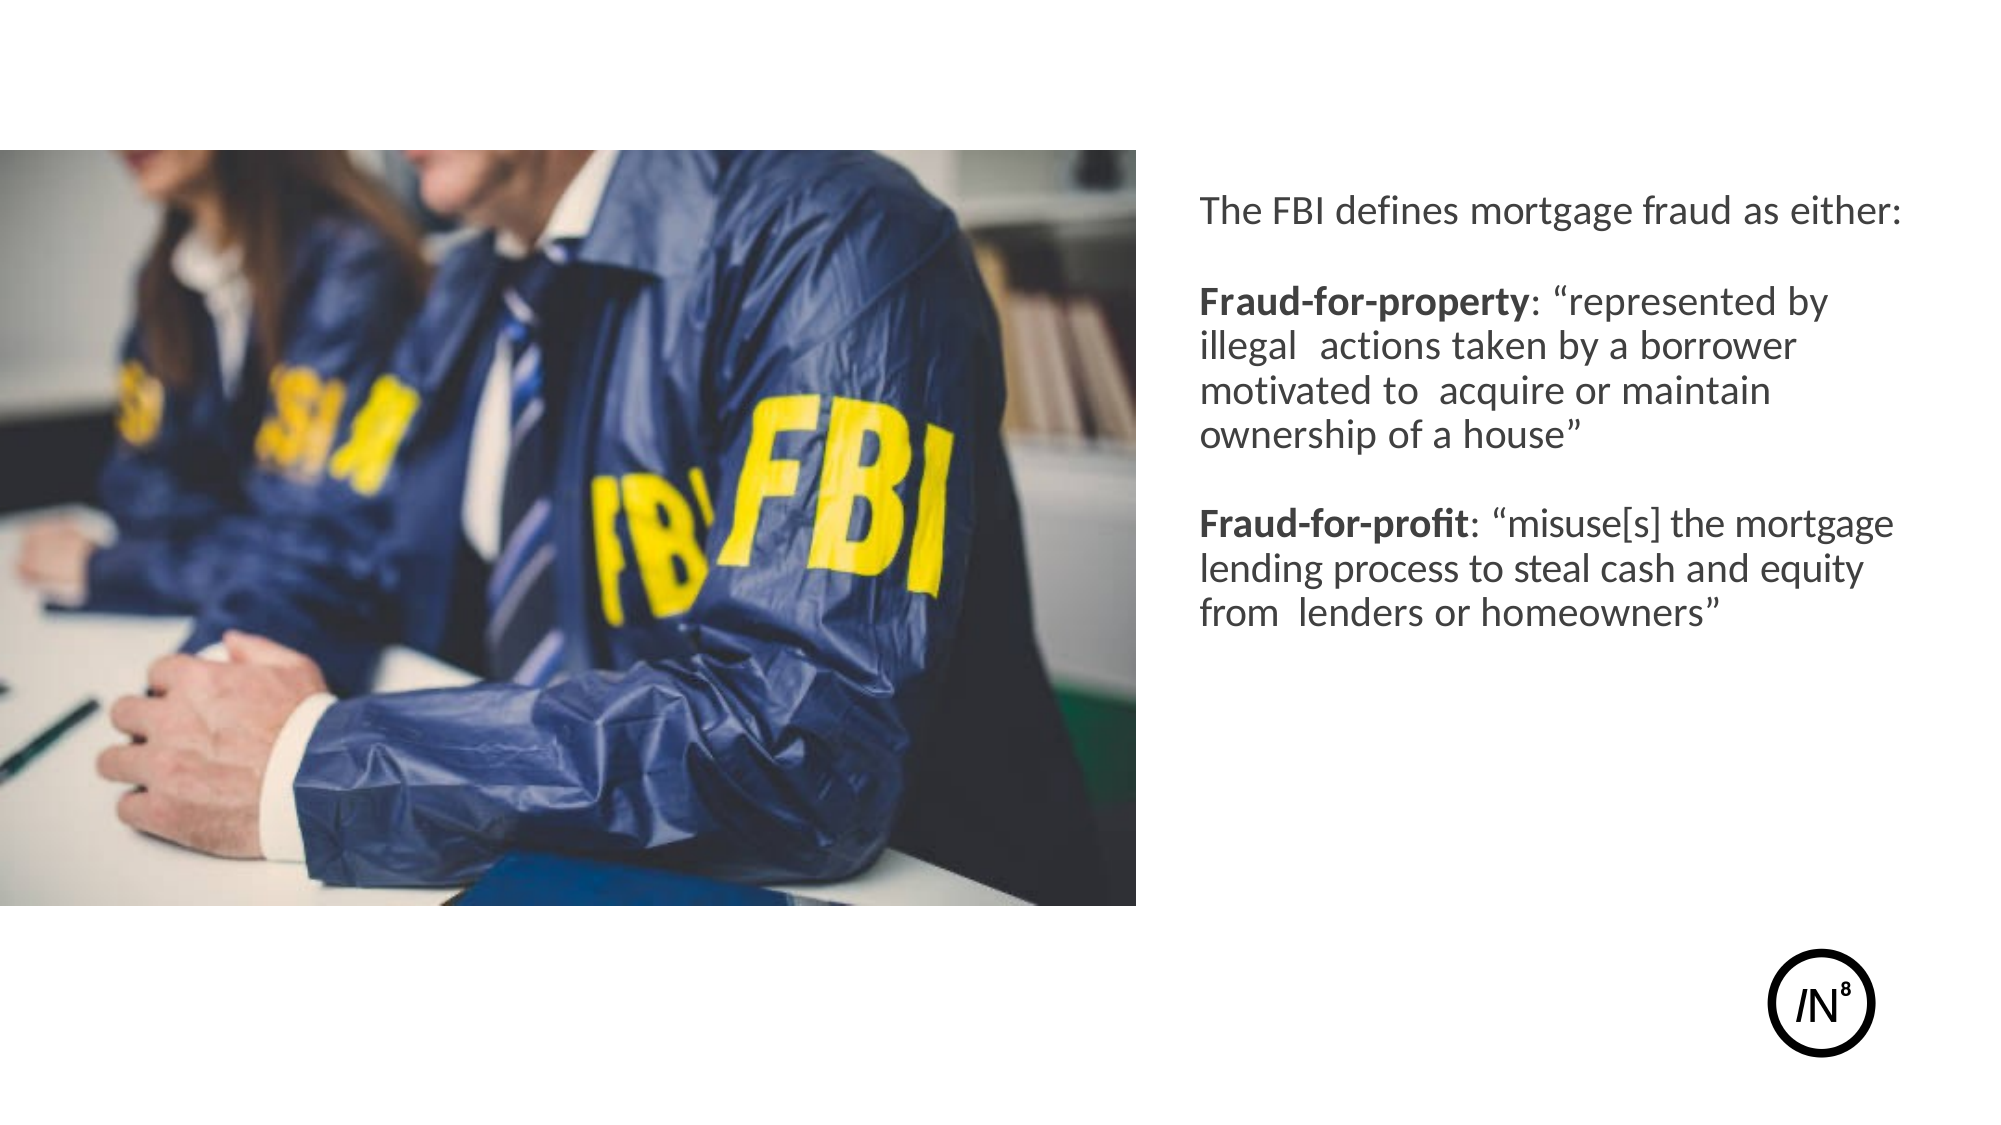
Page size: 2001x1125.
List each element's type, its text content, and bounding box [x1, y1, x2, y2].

text_box The FBI defines mortgage fraud as either: Fraud-for-property: “represented by illegal actions taken by a borrower motivated to acquire or maintain ownership of a house” Fraud-for-profit: “misuse[s] the mortgage lending process to steal cash and equity from lenders or homeowners” [1197, 181, 1934, 636]
picture [0, 150, 1137, 906]
picture [1766, 947, 1877, 1059]
